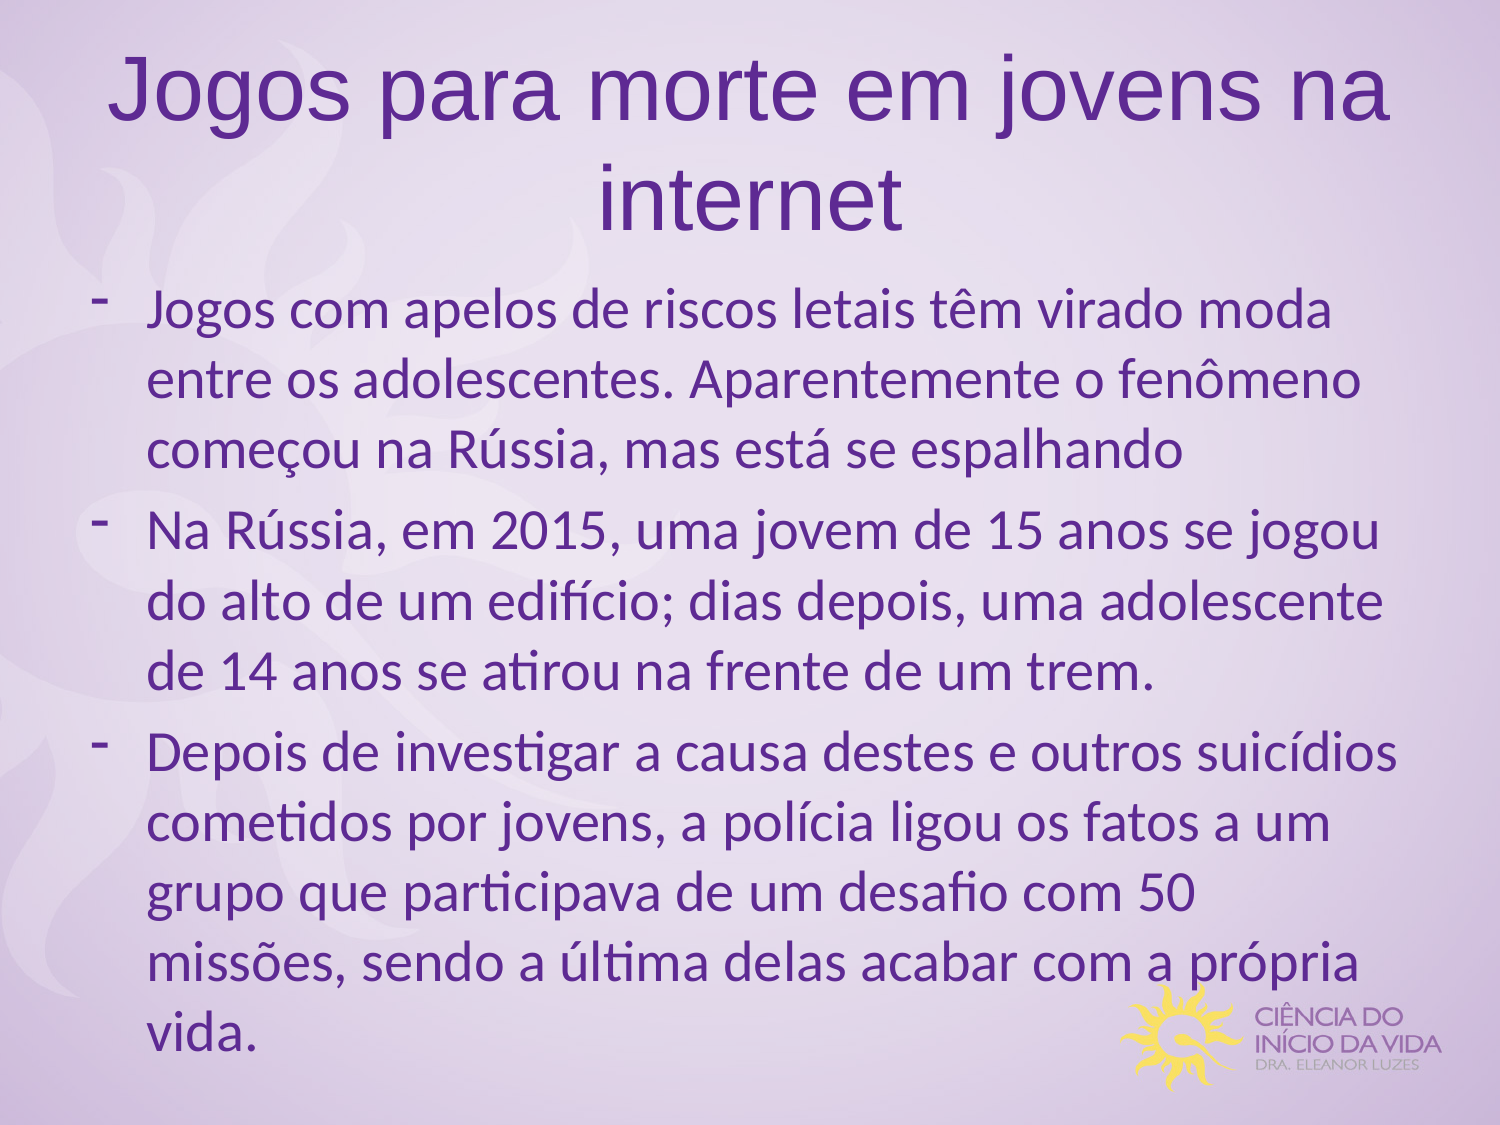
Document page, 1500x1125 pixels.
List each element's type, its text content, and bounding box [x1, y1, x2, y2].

title Jogos para morte em jovens na internet [75, 45, 1425, 233]
list Jogos com apelos de riscos letais têm virado moda entre os adolescentes. Aparentemente o fenômeno começou na Rússia, mas está se espalhando Na Rússia, em 2015, uma jovem de 15 anos se jogou do alto de um edifício; dias depois, uma adolescente de 14 anos se atirou na frente de um trem. Depois de investigar a causa destes e outros suicídios cometidos por jovens, a polícia ligou os fatos a um grupo que participava de um desafio com 50 missões, sendo a última delas acabar com a própria vida. [75, 262, 1425, 1005]
